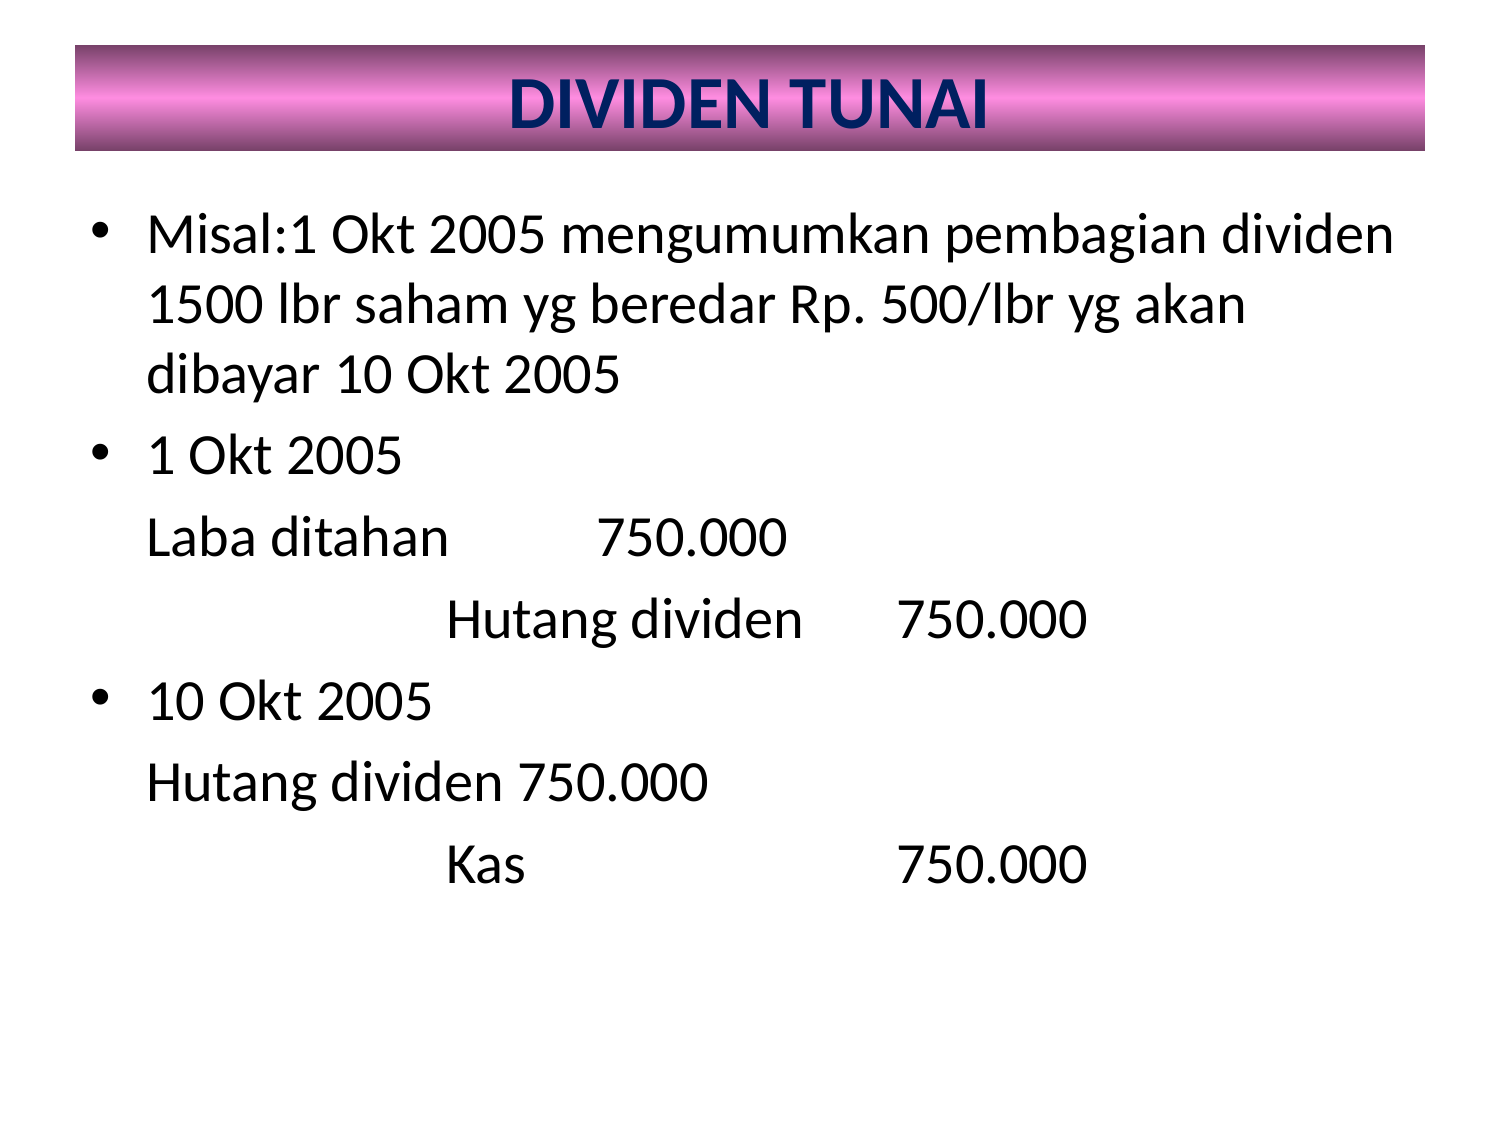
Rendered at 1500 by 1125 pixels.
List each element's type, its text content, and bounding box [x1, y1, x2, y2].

list Misal:1 Okt 2005 mengumumkan pembagian dividen 1500 lbr saham yg beredar Rp. 500/lbr yg akan dibayar 10 Okt 2005 1 Okt 2005 Laba ditahan 750.000 Hutang dividen 750.000 10 Okt 2005 Hutang dividen 750.000 Kas 750.000 [75, 187, 1425, 1005]
title DIVIDEN TUNAI [75, 45, 1425, 151]
